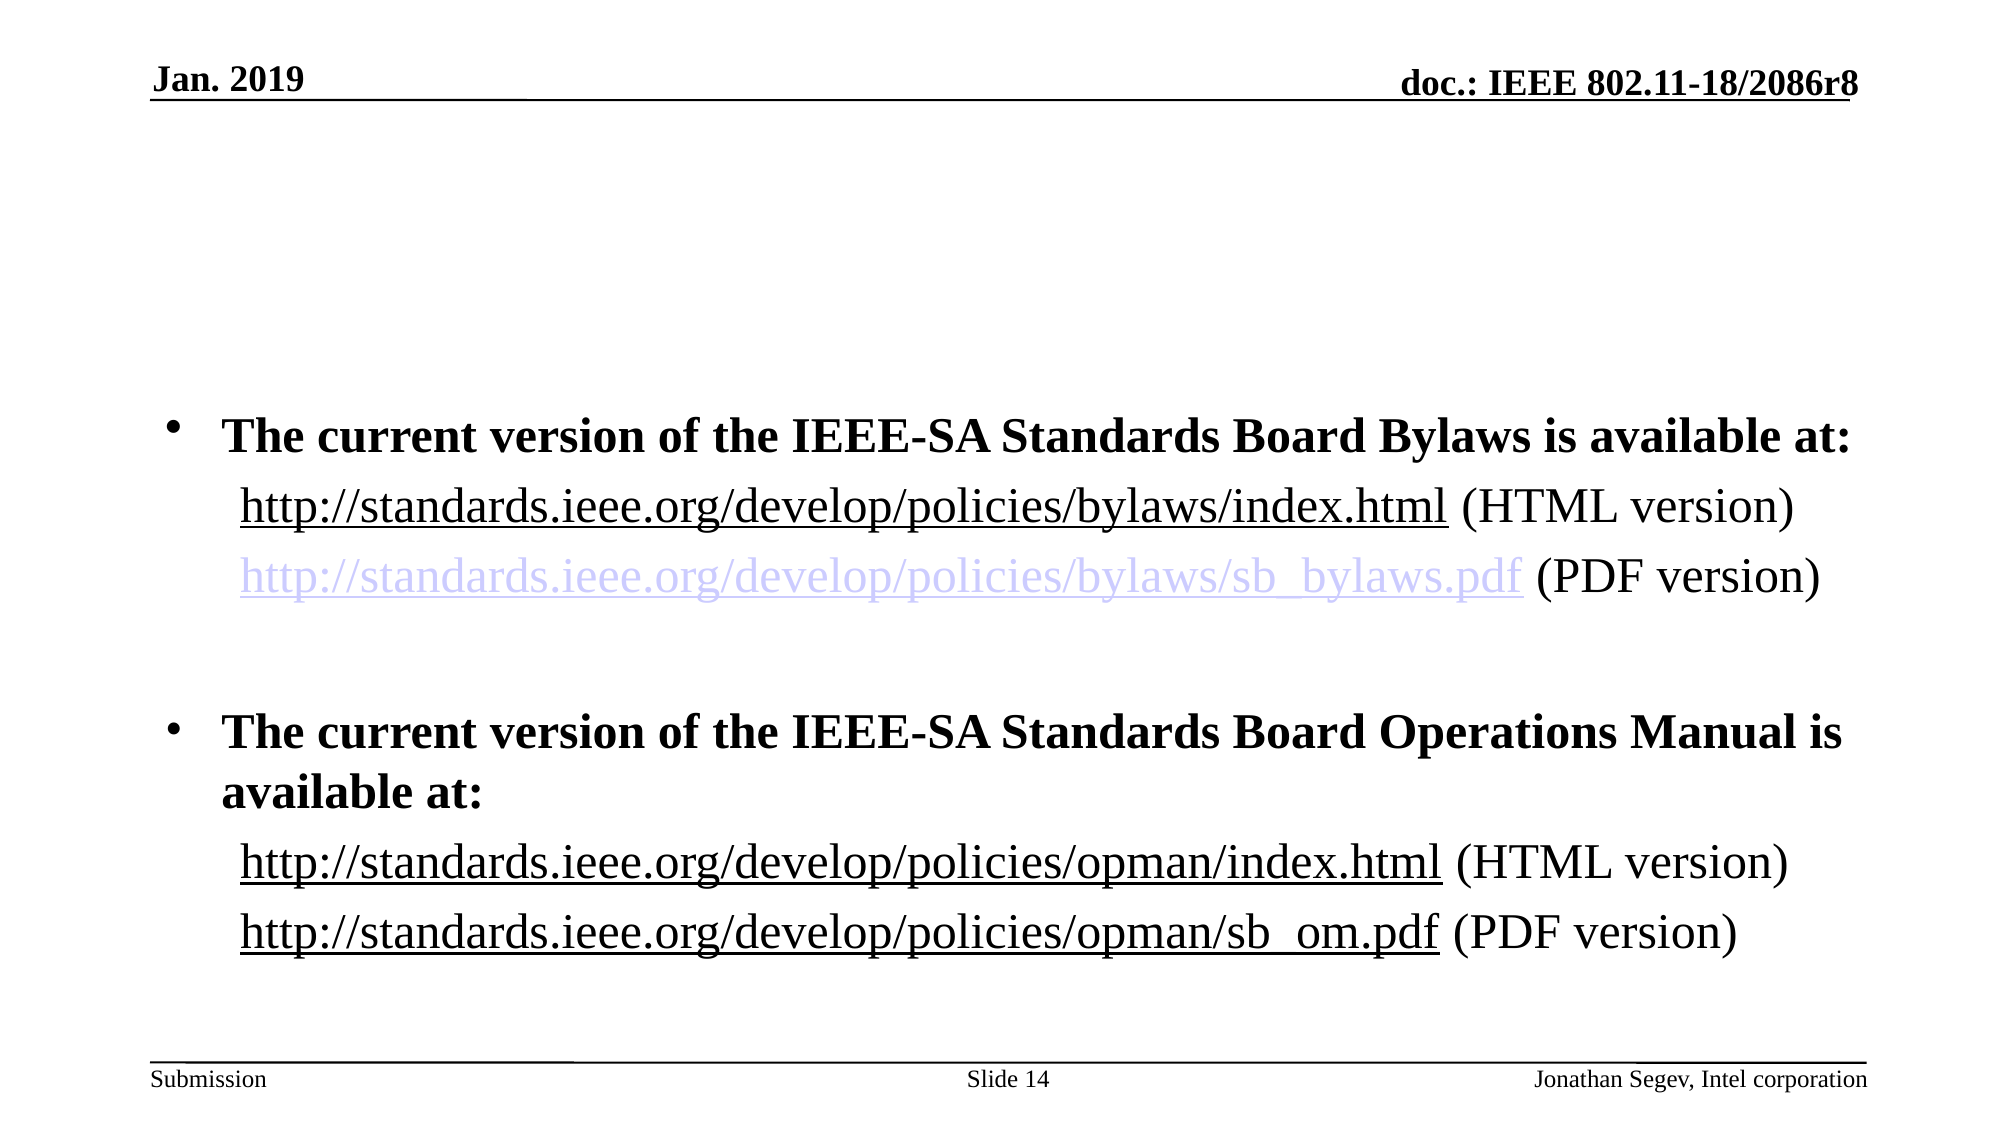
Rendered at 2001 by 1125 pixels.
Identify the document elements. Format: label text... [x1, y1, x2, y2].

list The current version of the IEEE-SA Standards Board Bylaws is available at: http://standards.ieee.org/develop/policies/bylaws/index.html (HTML version) http://standards.ieee.org/develop/policies/bylaws/sb_bylaws.pdf (PDF version) The current version of the IEEE-SA Standards Board Operations Manual is available at: http://standards.ieee.org/develop/policies/opman/index.html (HTML version) http://standards.ieee.org/develop/policies/opman/sb_om.pdf (PDF version) [149, 324, 1922, 1000]
footer Jonathan Segev, Intel corporation [1171, 1061, 1869, 1093]
slide_number Slide 14 [950, 1061, 1067, 1123]
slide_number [152, 54, 563, 100]
